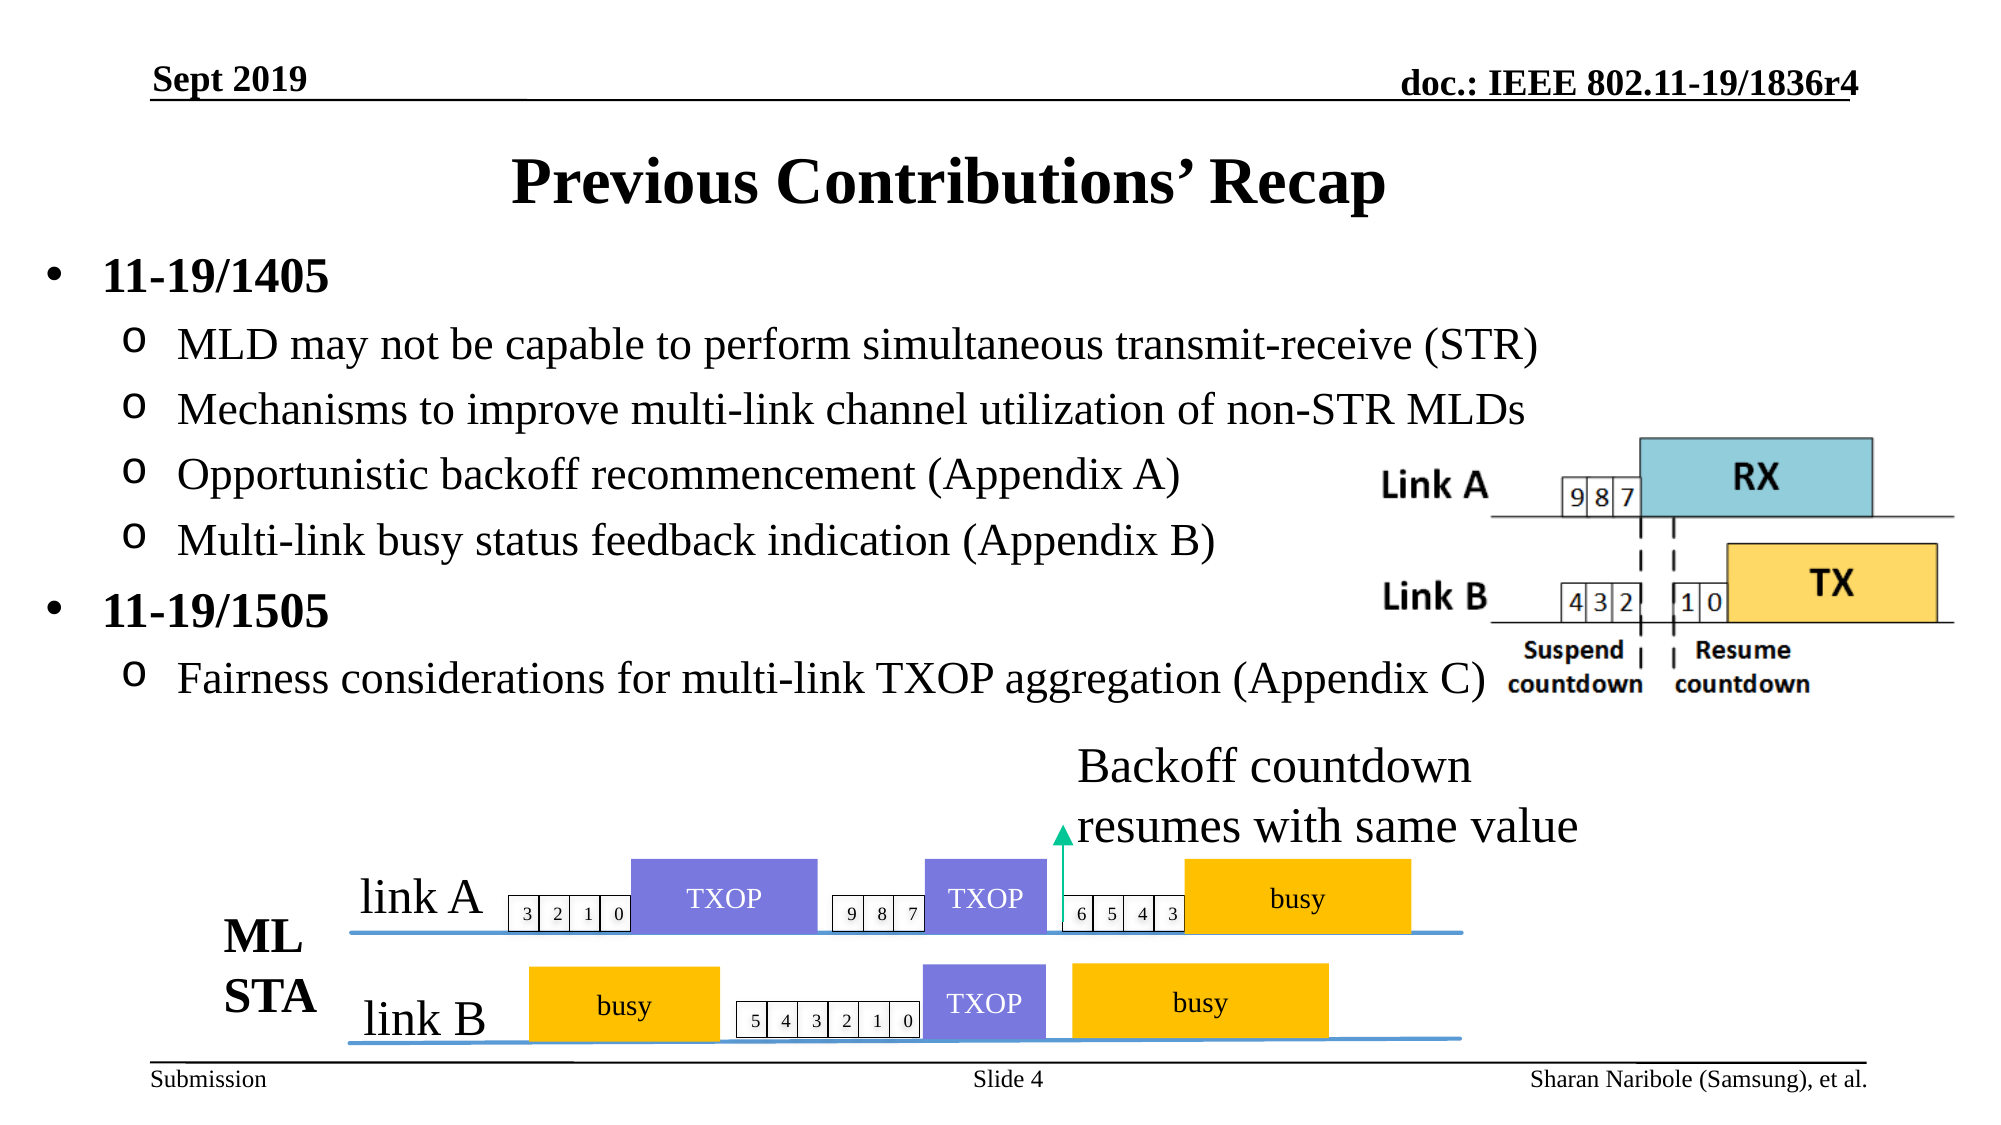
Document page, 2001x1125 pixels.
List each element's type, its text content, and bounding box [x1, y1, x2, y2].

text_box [349, 724, 1596, 1044]
footer Sharan Naribole (Samsung), et al. [1171, 1061, 1869, 1093]
list 11-19/1405 MLD may not be capable to perform simultaneous transmit-receive (STR) Mechanisms to improve multi-link channel utilization of non-STR MLDs Opportunistic backoff recommencement (Appendix A) Multi-link busy status feedback indication (Appendix B) 11-19/1505 Fairness considerations for multi-link TXOP aggregation (Appendix C) [30, 235, 1956, 911]
text_box ML STA [223, 902, 340, 1023]
picture [1356, 436, 1956, 716]
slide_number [152, 54, 563, 100]
slide_number Slide 4 [950, 1061, 1067, 1123]
title Previous Contributions’ Recap [100, 89, 1801, 235]
